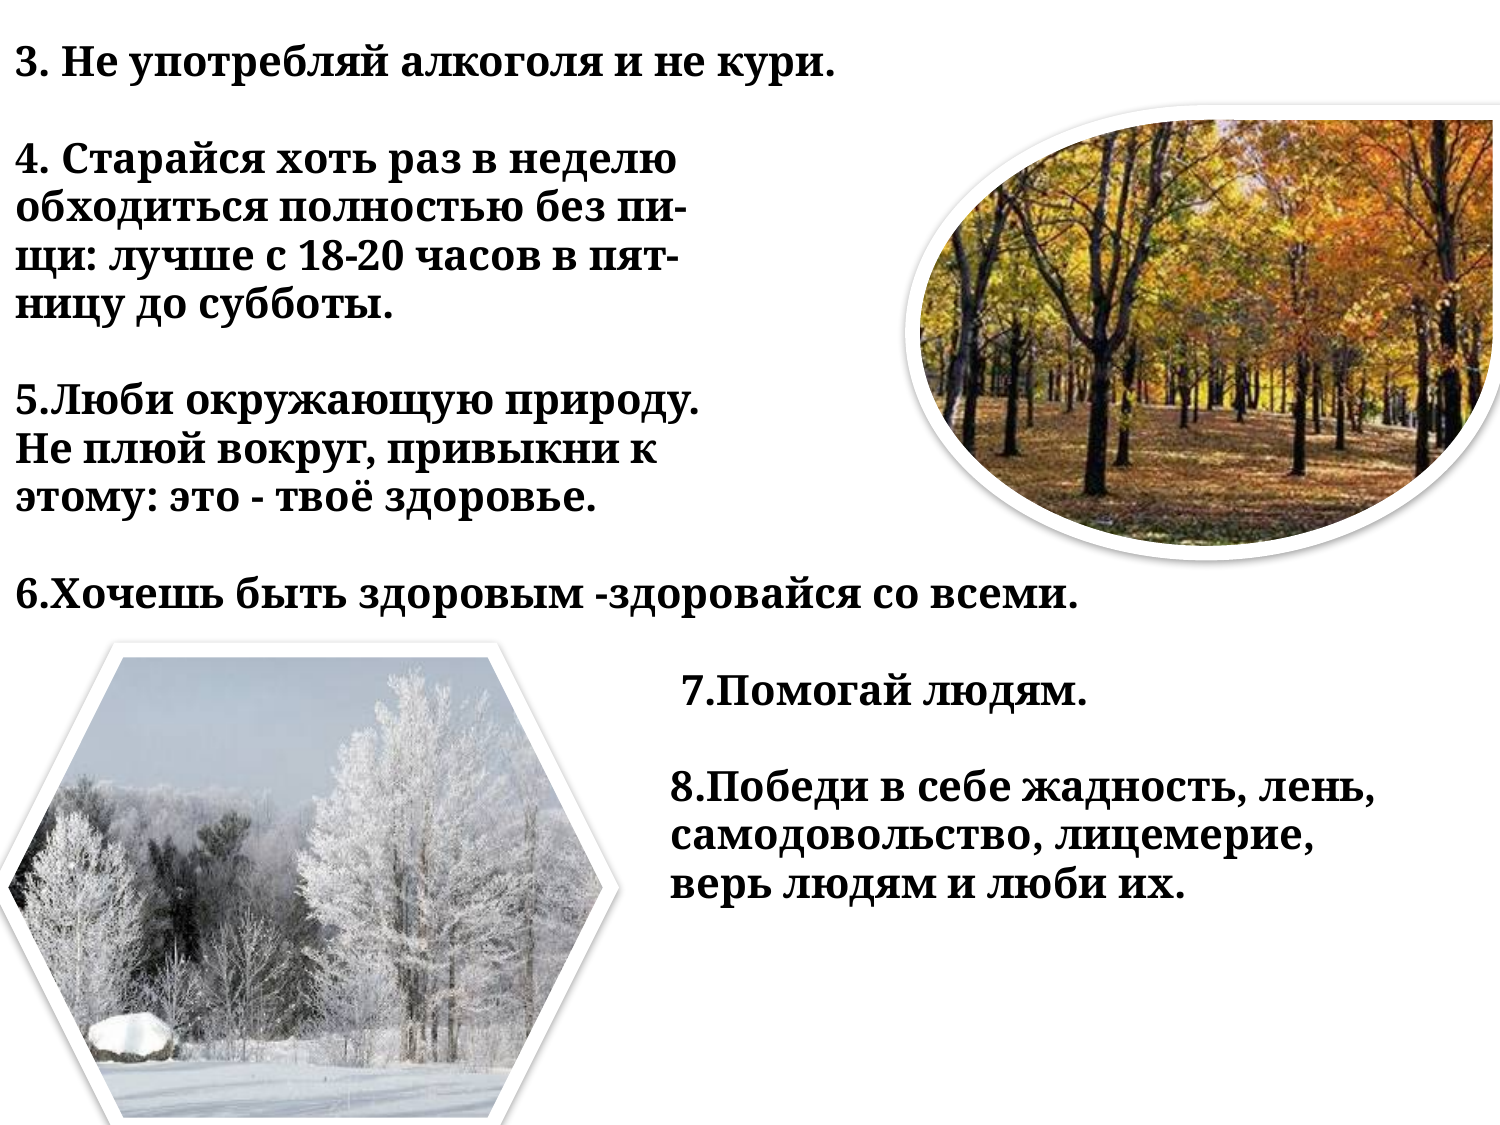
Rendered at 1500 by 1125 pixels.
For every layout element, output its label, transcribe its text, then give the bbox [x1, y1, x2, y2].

list 3. Не употребляй алкоголя и не кури. 4. Старайся хоть раз в неделю обходиться полностью без пи- щи: лучше с 18-20 часов в пят- ницу до субботы. 5.Люби окружающую природу. Не плюй вокруг, привыкни к этому: это - твоё здоровье. 6.Хочешь быть здоровым -здоровайся со всеми. 7.Помогай людям. 8.Победи в себе жадность, лень, самодовольство, лицемерие, верь людям и люби их. [0, 37, 1500, 1125]
picture [912, 112, 1500, 554]
picture [0, 649, 612, 1125]
